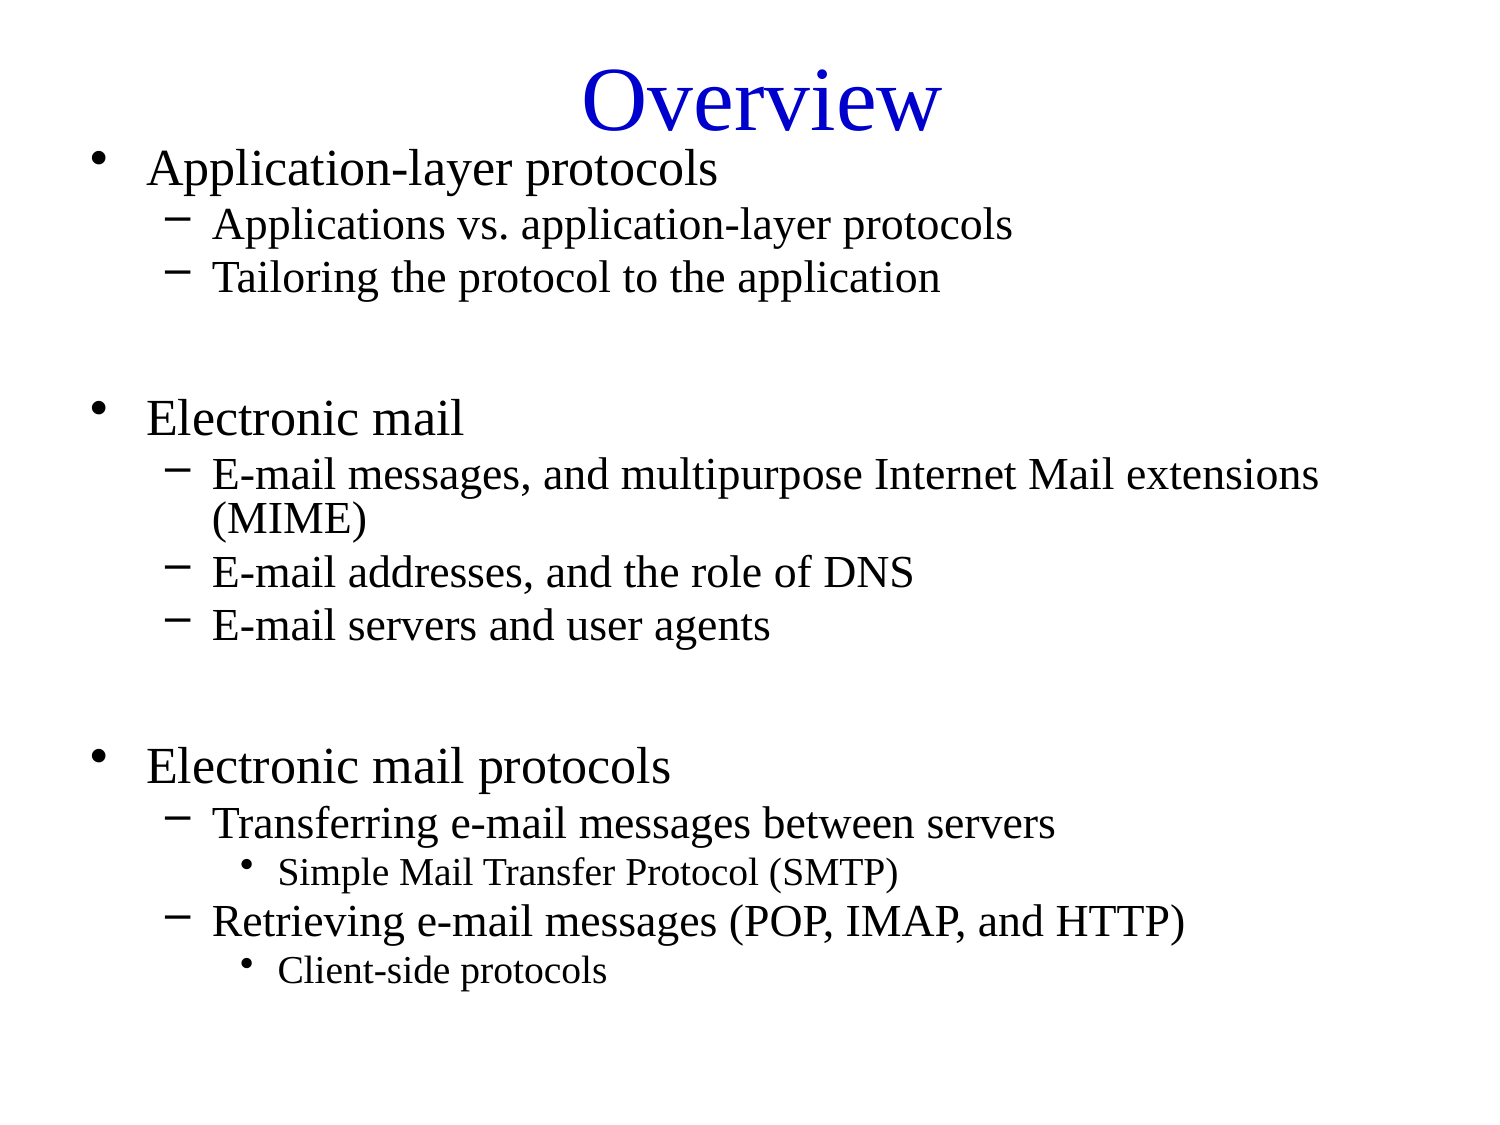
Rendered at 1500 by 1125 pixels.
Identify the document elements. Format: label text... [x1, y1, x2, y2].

title Overview [87, 0, 1438, 188]
list Application-layer protocols Applications vs. application-layer protocols Tailoring the protocol to the application Electronic mail E-mail messages, and multipurpose Internet Mail extensions (MIME) E-mail addresses, and the role of DNS E-mail servers and user agents Electronic mail protocols Transferring e-mail messages between servers Simple Mail Transfer Protocol (SMTP) Retrieving e-mail messages (POP, IMAP, and HTTP) Client-side protocols [74, 137, 1426, 1101]
